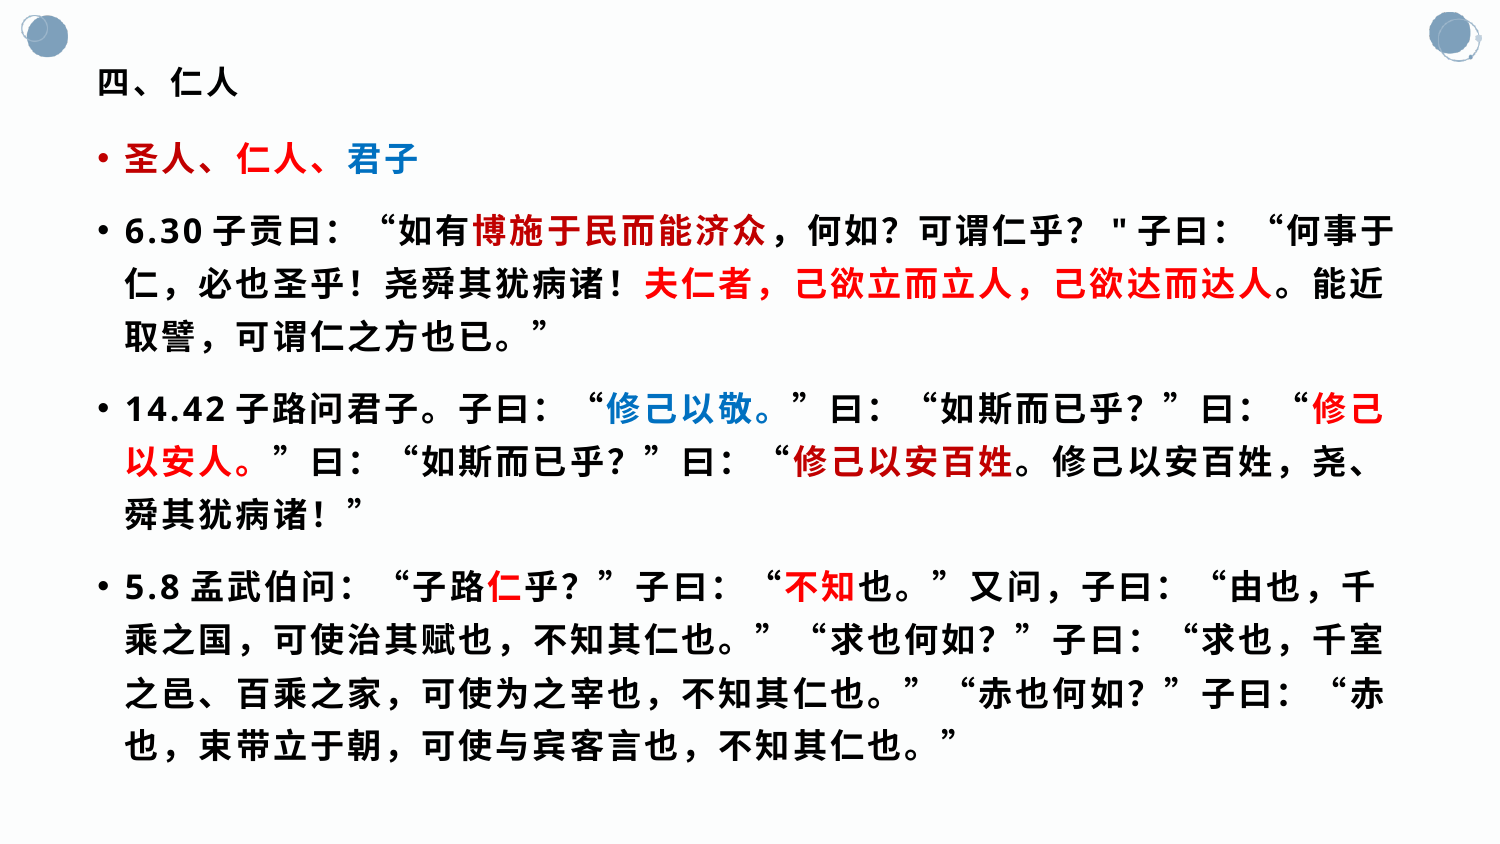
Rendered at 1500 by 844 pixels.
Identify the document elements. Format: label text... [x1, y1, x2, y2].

list 圣人、仁人、君子 6.30子贡曰：“如有博施于民而能济众，何如？可谓仁乎？"子曰：“何事于仁，必也圣乎！尧舜其犹病诸！夫仁者，己欲立而立人，己欲达而达人。能近取譬，可谓仁之方也已。” 14.42子路问君子。子曰：“修己以敬。”曰：“如斯而已乎？”曰：“修己以安人。”曰：“如斯而已乎？”曰：“修己以安百姓。修己以安百姓，尧、舜其犹病诸！” 5.8孟武伯问：“子路仁乎？”子曰：“不知也。”又问，子曰：“由也，千乘之国，可使治其赋也，不知其仁也。”“求也何如？”子曰：“求也，千室之邑、百乘之家，可使为之宰也，不知其仁也。”“赤也何如？”子曰：“赤也，束带立于朝，可使与宾客言也，不知其仁也。” [82, 117, 1418, 781]
picture [1411, 0, 1500, 73]
picture [0, 0, 89, 73]
title 四、仁人 [82, 54, 1418, 109]
